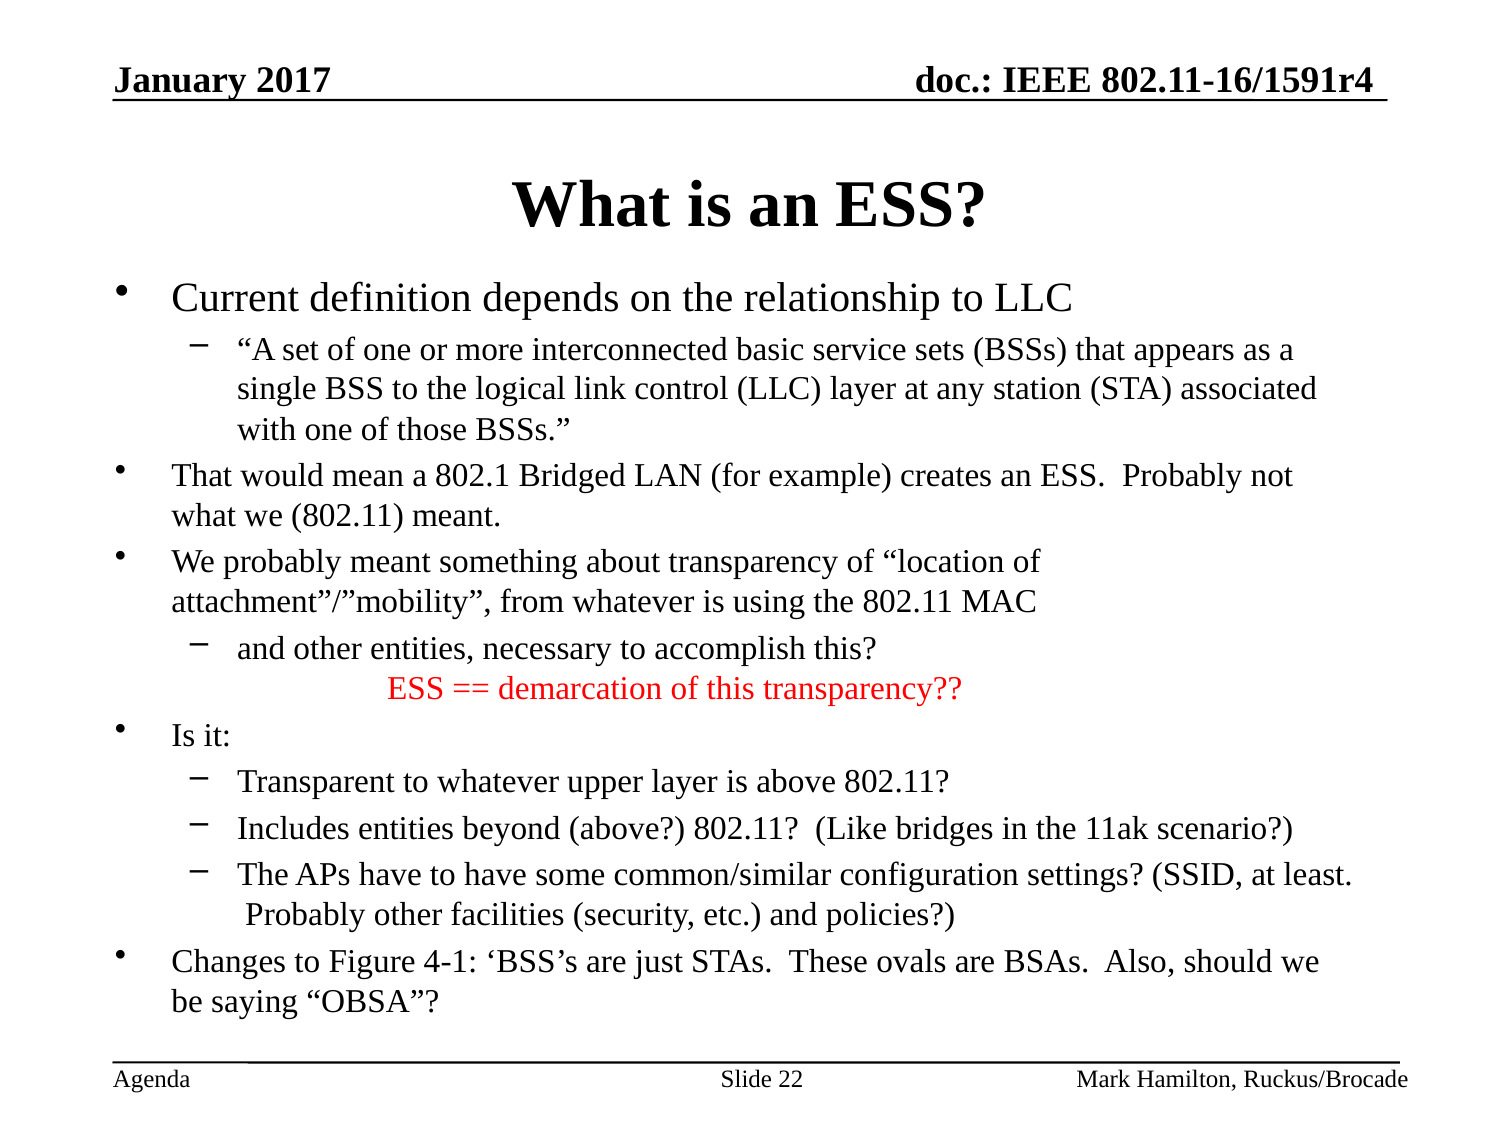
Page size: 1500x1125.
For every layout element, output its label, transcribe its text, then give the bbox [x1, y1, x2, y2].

list Current definition depends on the relationship to LLC “A set of one or more interconnected basic service sets (BSSs) that appears as a single BSS to the logical link control (LLC) layer at any station (STA) associated with one of those BSSs.” That would mean a 802.1 Bridged LAN (for example) creates an ESS. Probably not what we (802.11) meant. We probably meant something about transparency of “location of attachment”/”mobility”, from whatever is using the 802.11 MAC and other entities, necessary to accomplish this? ESS == demarcation of this transparency?? Is it: Transparent to whatever upper layer is above 802.11? Includes entities beyond (above?) 802.11? (Like bridges in the 11ak scenario?) The APs have to have some common/similar configuration settings? (SSID, at least. Probably other facilities (security, etc.) and policies?) Changes to Figure 4-1: ‘BSS’s are just STAs. These ovals are BSAs. Also, should we be saying “OBSA”? [99, 262, 1375, 1013]
title What is an ESS? [112, 112, 1388, 288]
